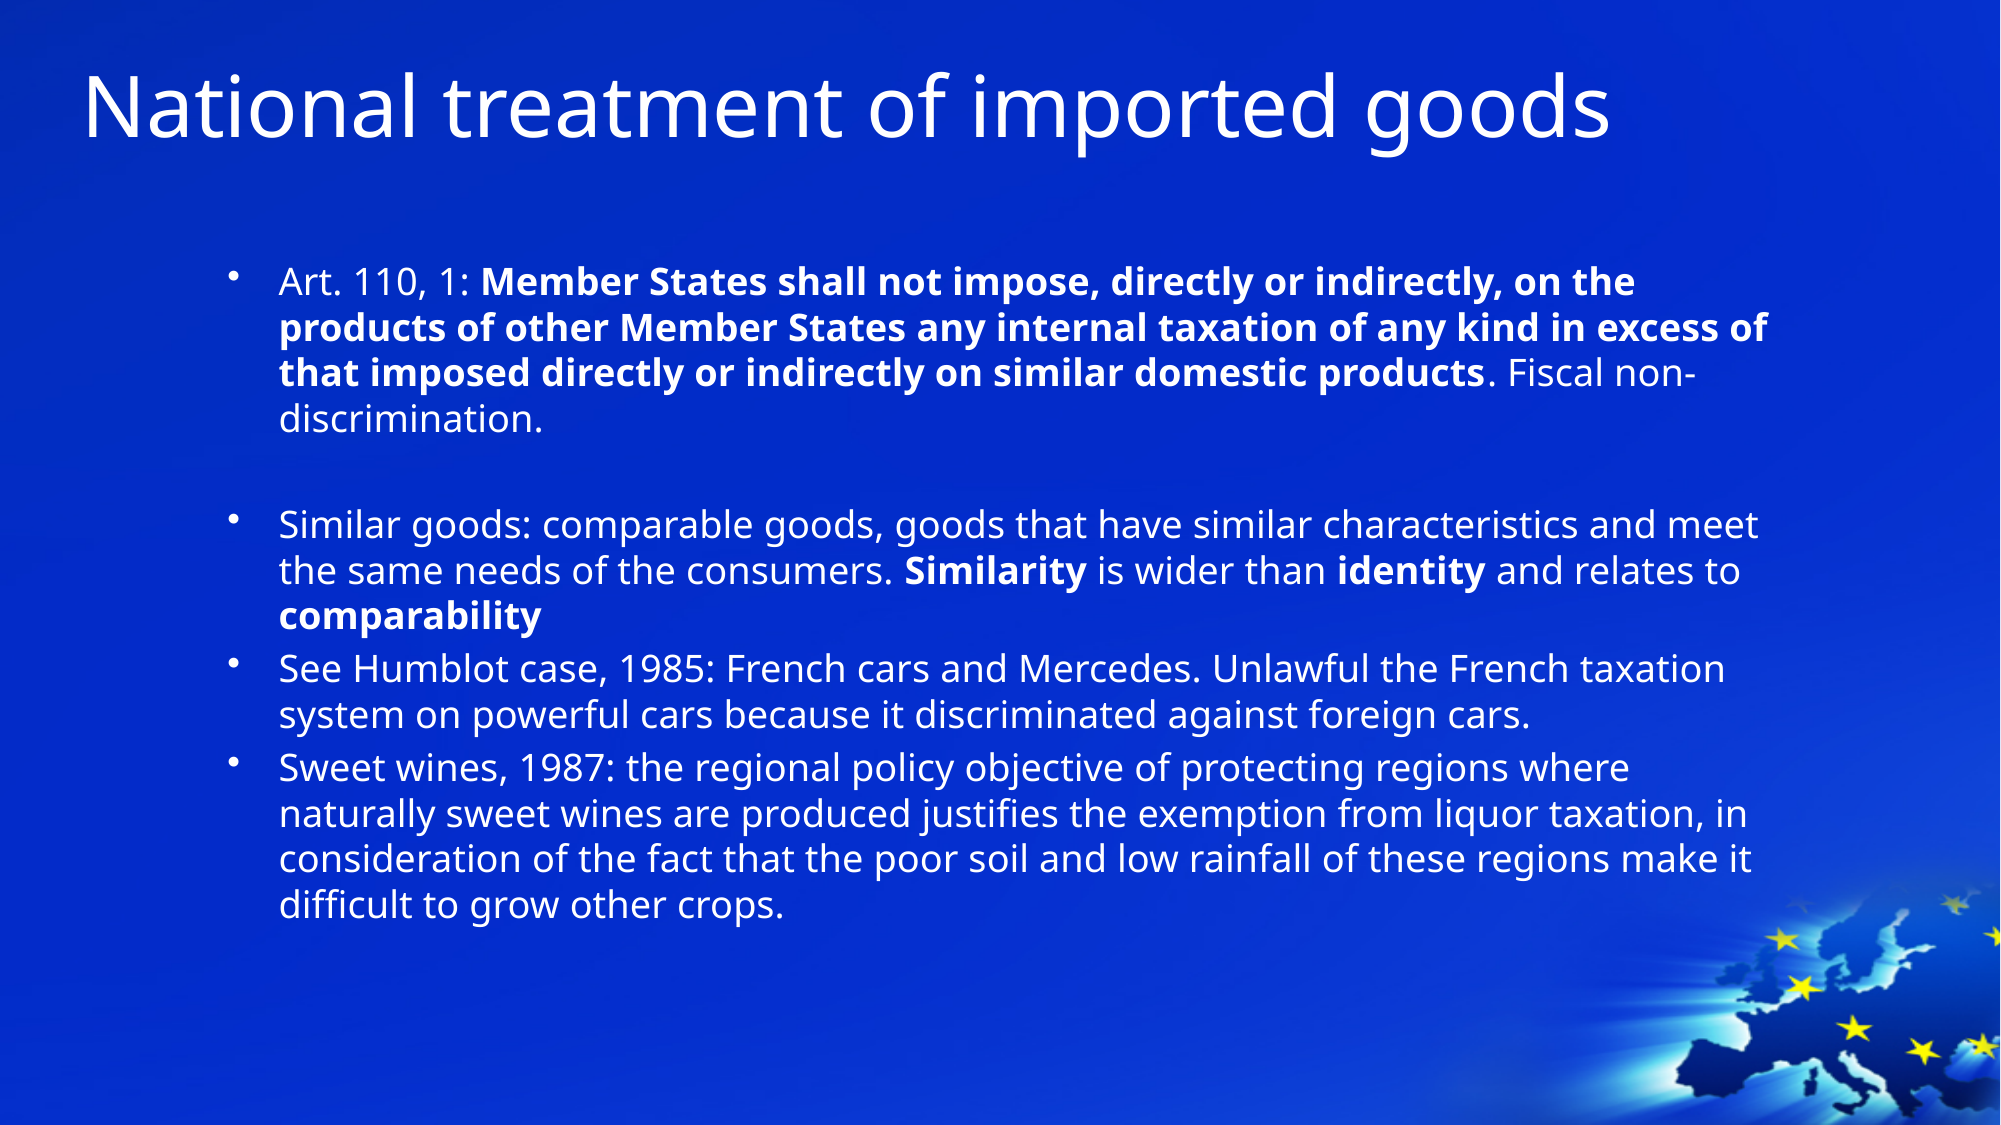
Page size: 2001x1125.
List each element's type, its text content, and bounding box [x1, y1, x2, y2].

picture [0, 0, 2001, 1125]
title National treatment of imported goods [66, 45, 1967, 163]
list Art. 110, 1: Member States shall not impose, directly or indirectly, on the products of other Member States any internal taxation of any kind in excess of that imposed directly or indirectly on similar domestic products. Fiscal non-discrimination. Similar goods: comparable goods, goods that have similar characteristics and meet the same needs of the consumers. Similarity is wider than identity and relates to comparability See Humblot case, 1985: French cars and Mercedes. Unlawful the French taxation system on powerful cars because it discriminated against foreign cars. Sweet wines, 1987: the regional policy objective of protecting regions where naturally sweet wines are produced justifies the exemption from liquor taxation, in consideration of the fact that the poor soil and low rainfall of these regions make it difficult to grow other crops. [212, 249, 1813, 938]
